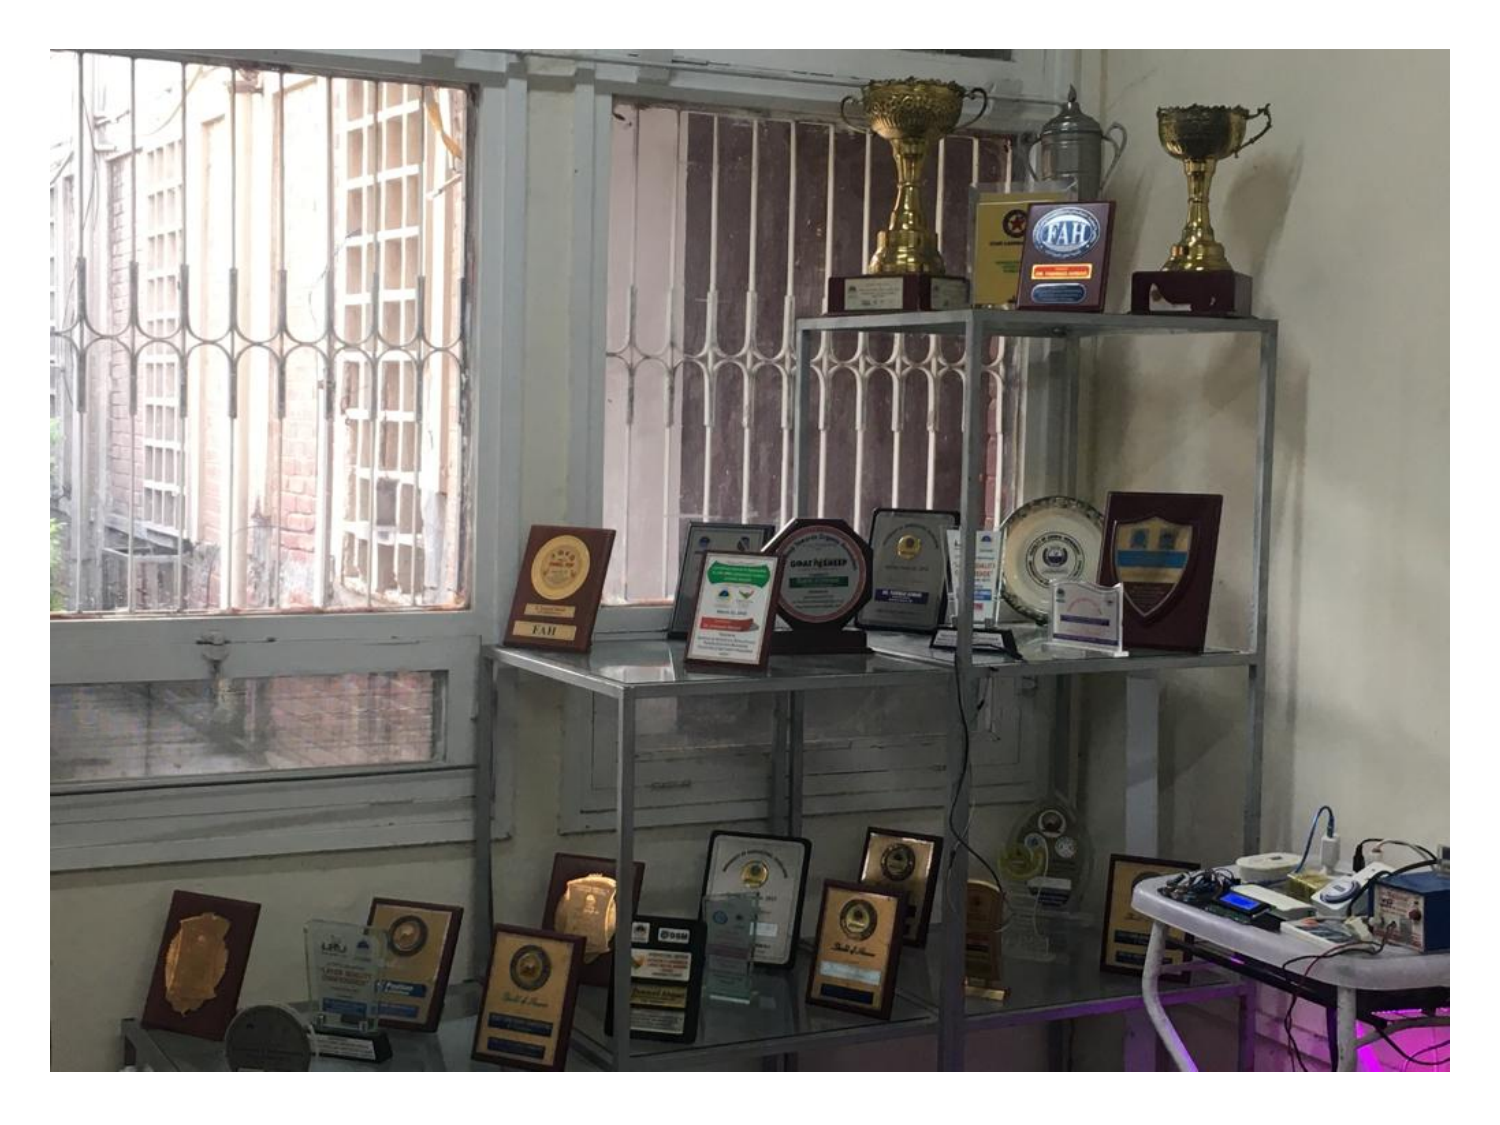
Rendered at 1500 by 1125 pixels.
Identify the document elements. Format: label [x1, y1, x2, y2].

picture [49, 49, 1451, 1073]
